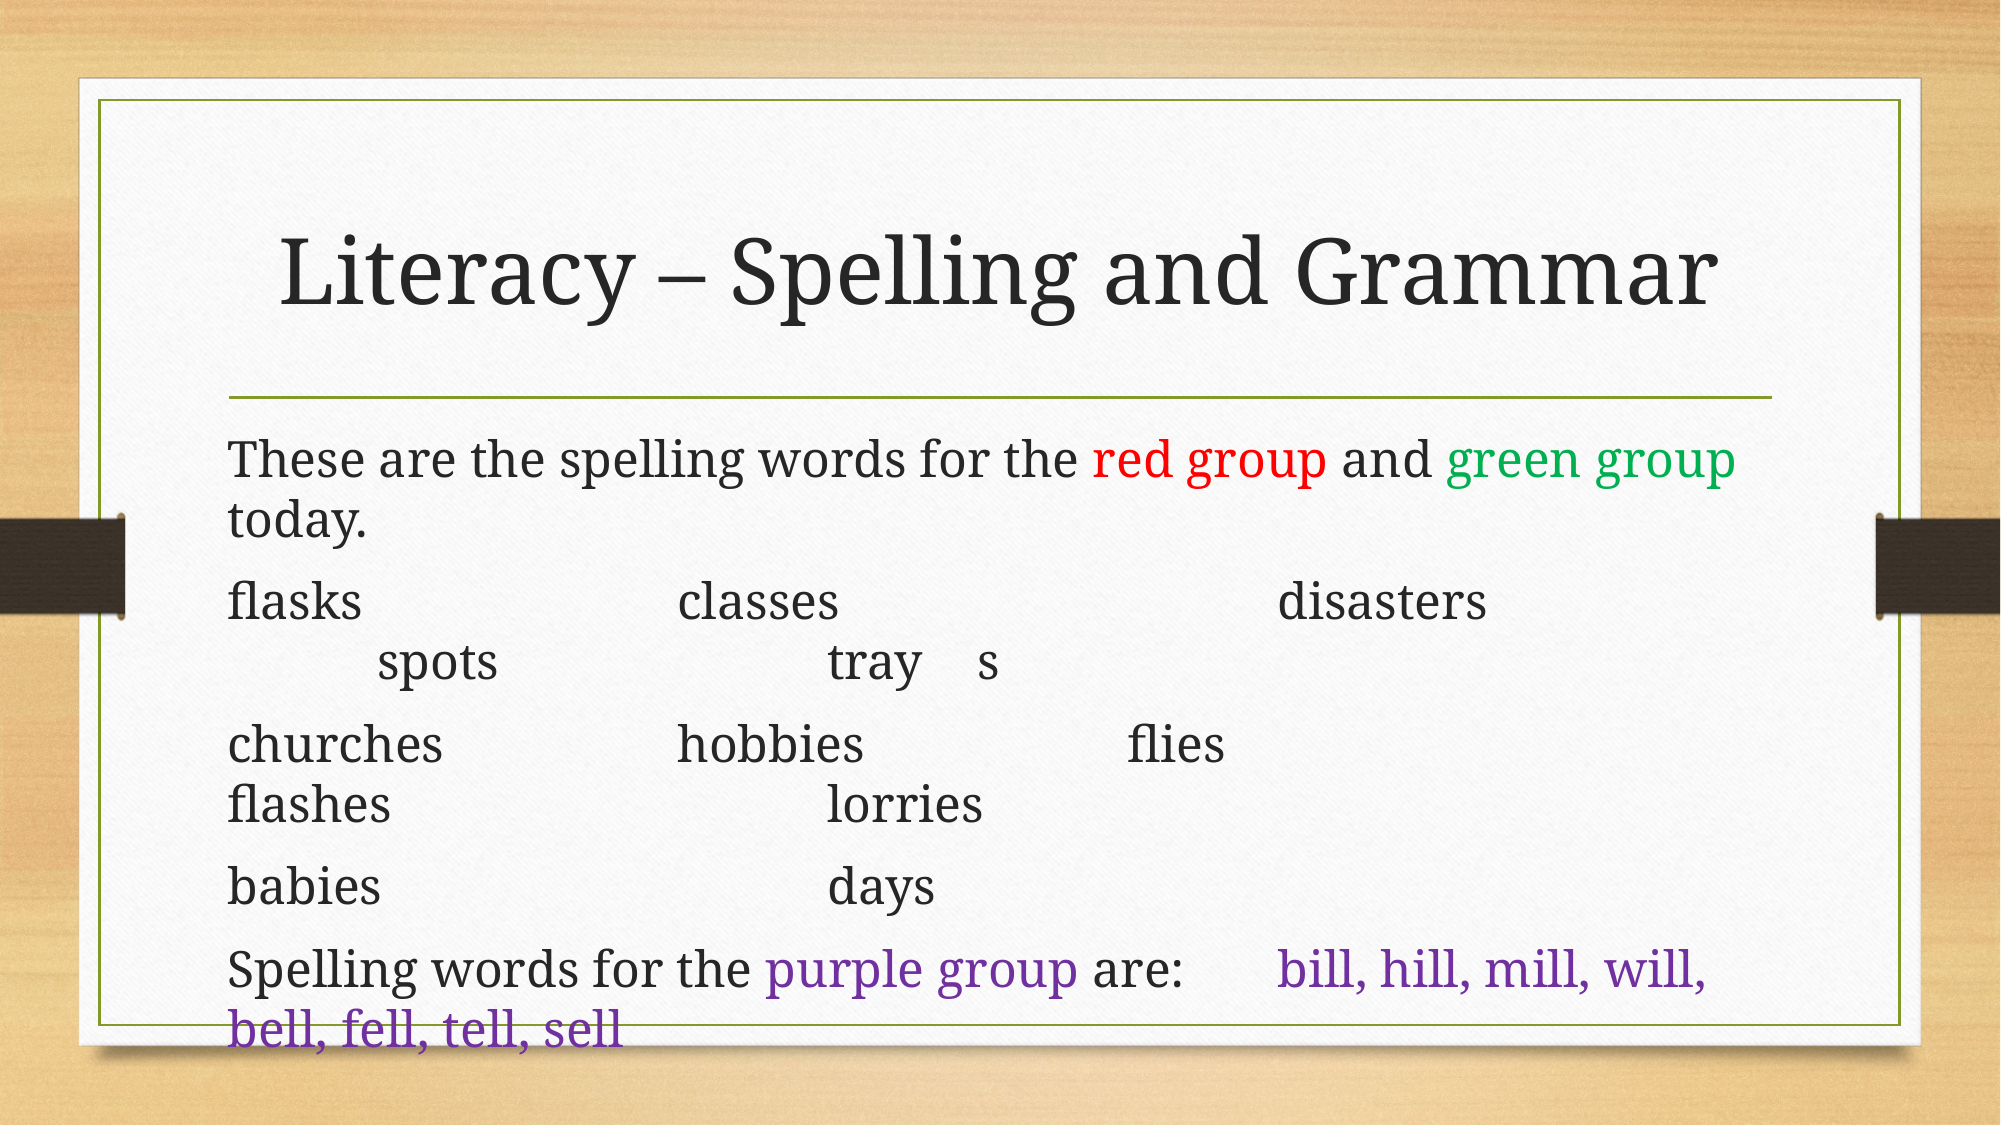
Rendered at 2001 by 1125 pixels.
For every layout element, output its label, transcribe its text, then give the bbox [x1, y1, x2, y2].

list These are the spelling words for the red group and green group today. flasks classes disasters spots tray s churches hobbies flies flashes lorries babies days Spelling words for the purple group are: bill, hill, mill, will, bell, fell, tell, sell [212, 419, 1788, 964]
picture [0, 0, 2001, 1125]
title Literacy – Spelling and Grammar [212, 161, 1788, 375]
